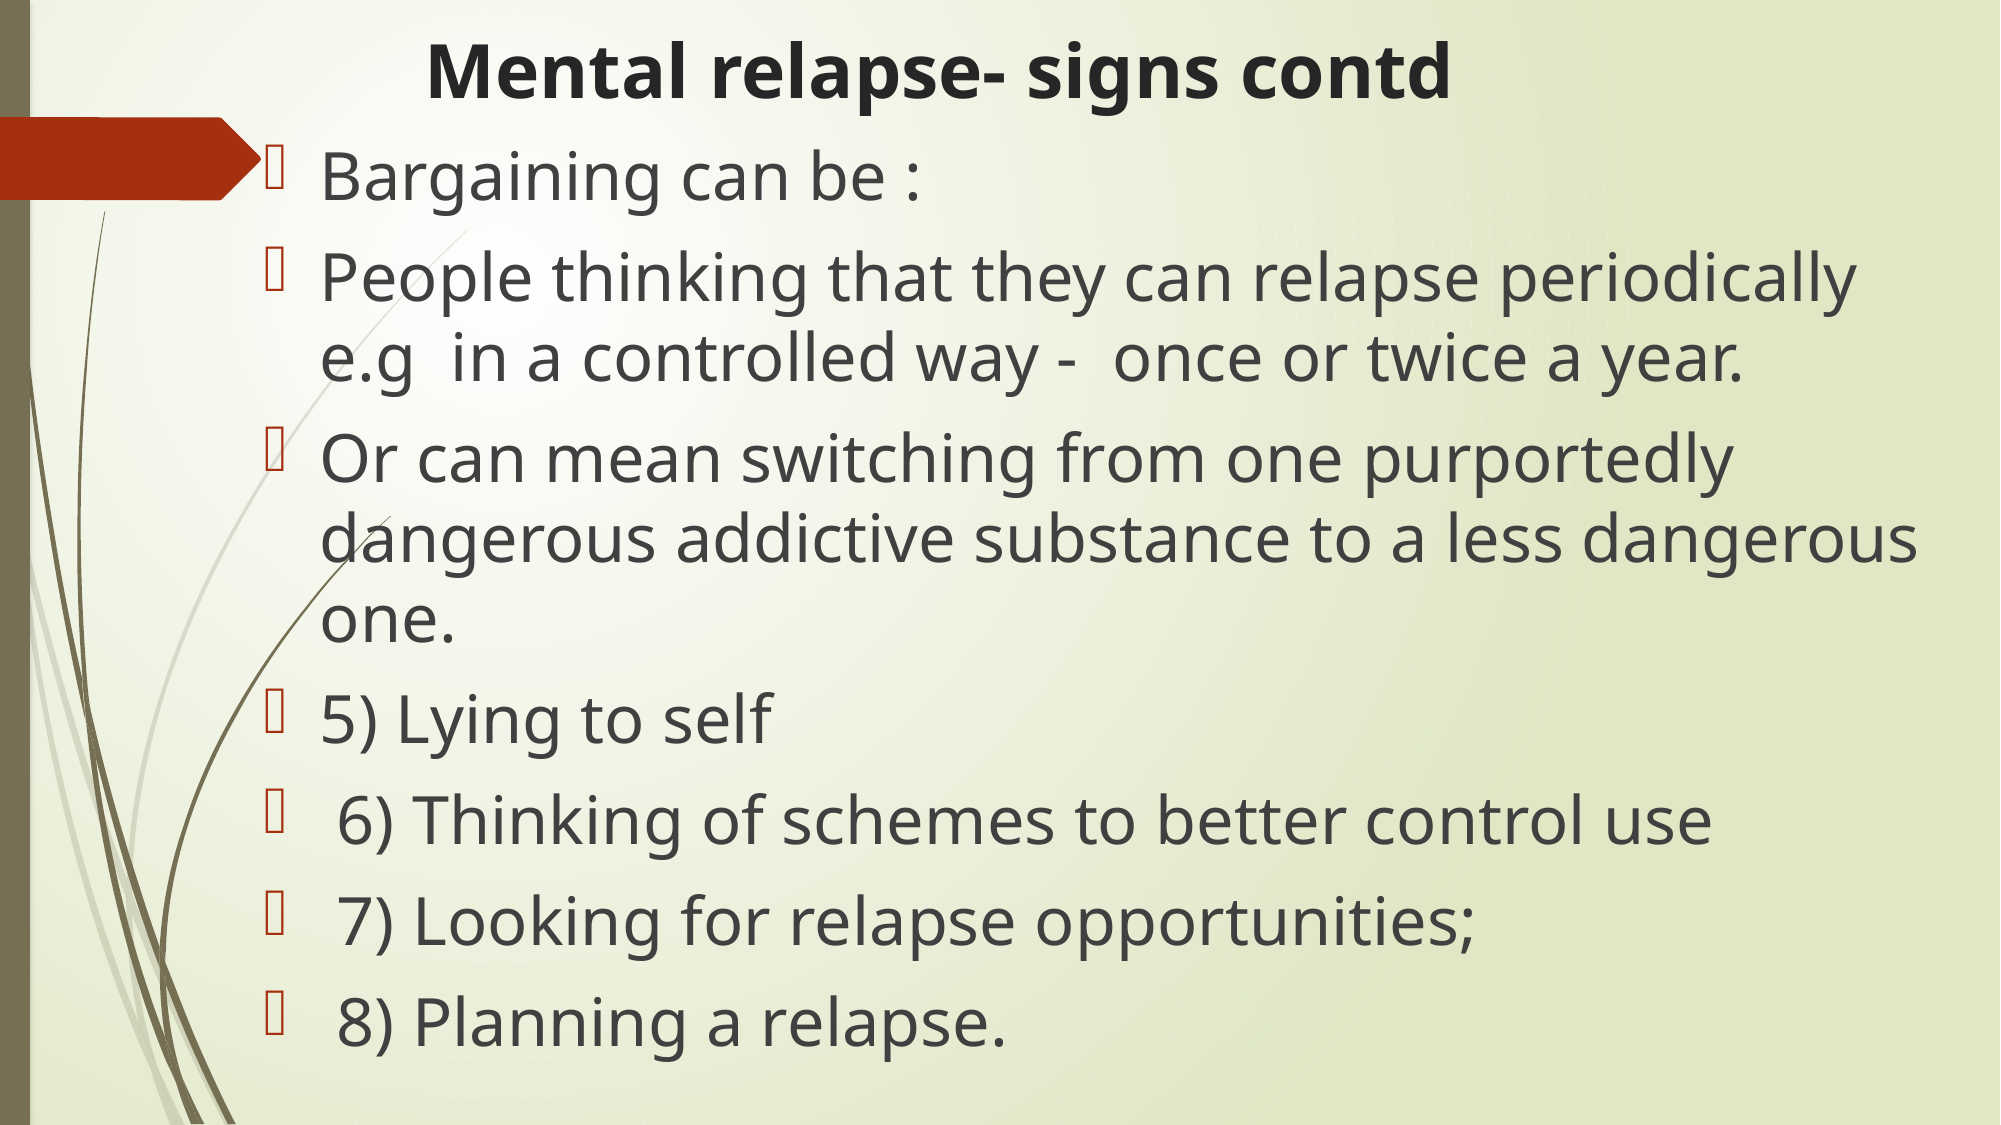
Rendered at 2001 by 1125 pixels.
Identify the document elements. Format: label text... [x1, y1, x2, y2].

list Bargaining can be : People thinking that they can relapse periodically e.g in a controlled way - once or twice a year. Or can mean switching from one purportedly dangerous addictive substance to a less dangerous one. 5) Lying to self 6) Thinking of schemes to better control use 7) Looking for relapse opportunities; 8) Planning a relapse. [248, 126, 1988, 1074]
title Mental relapse- signs contd [409, 16, 1872, 126]
